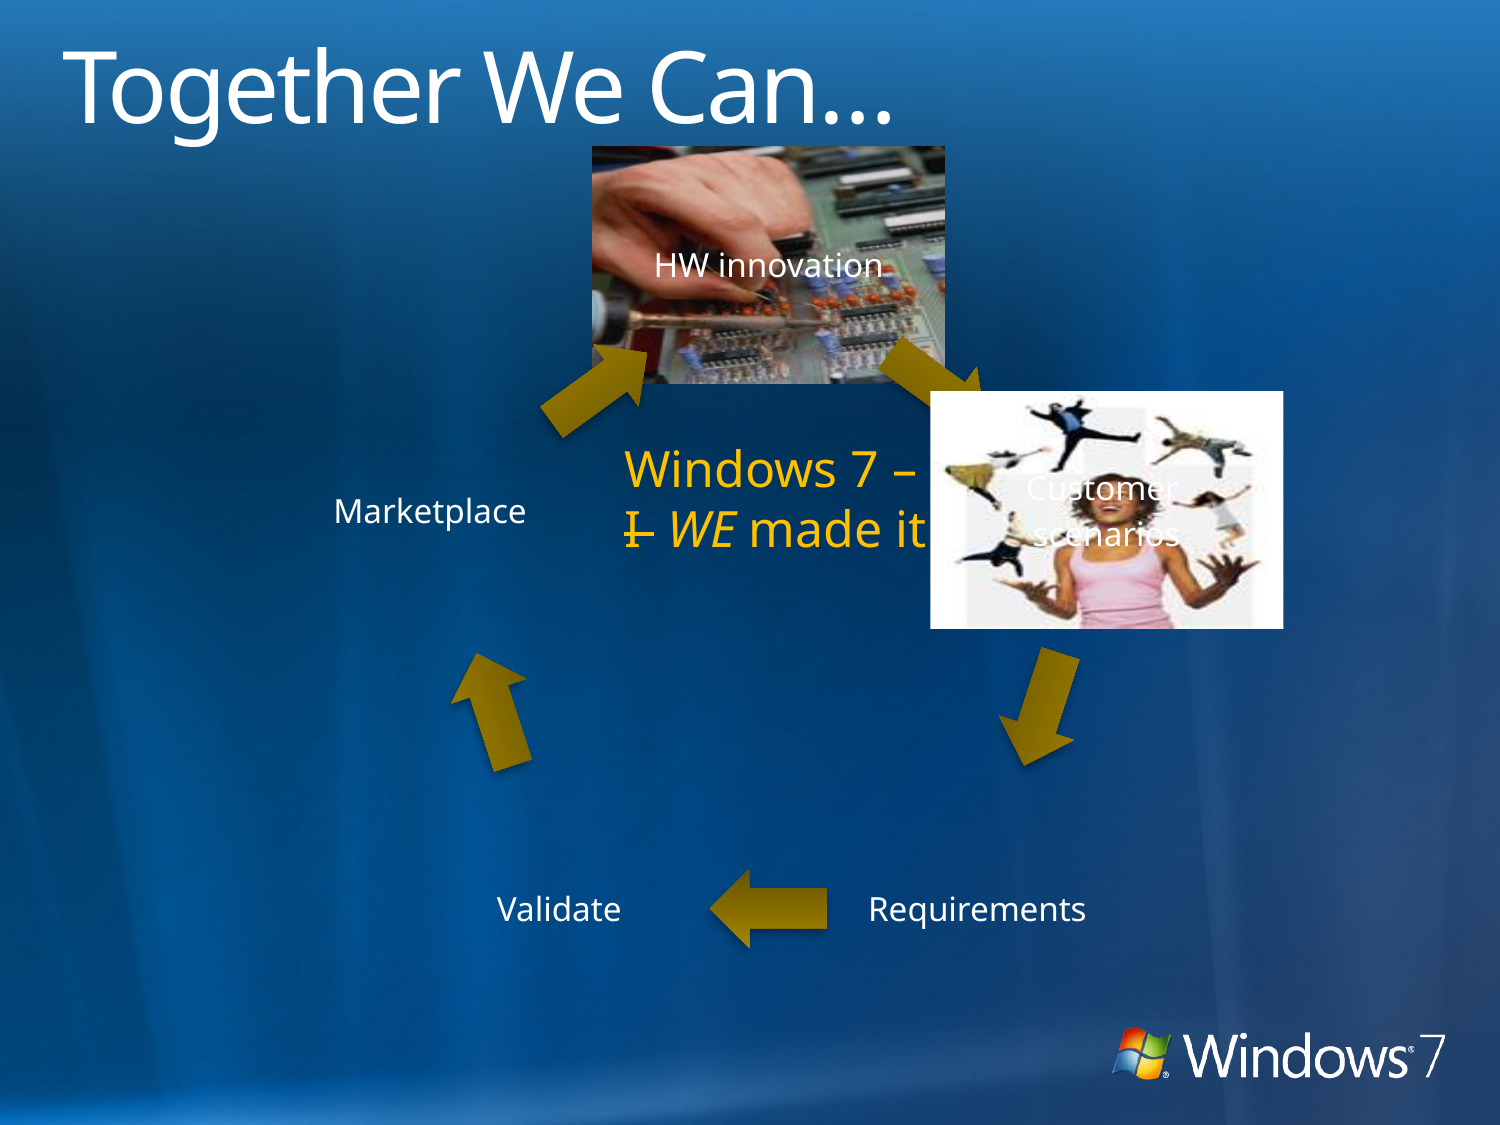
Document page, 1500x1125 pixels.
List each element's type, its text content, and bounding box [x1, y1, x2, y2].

title Together We Can… [62, 37, 1438, 145]
picture [0, 0, 1500, 1125]
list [62, 145, 1475, 1096]
